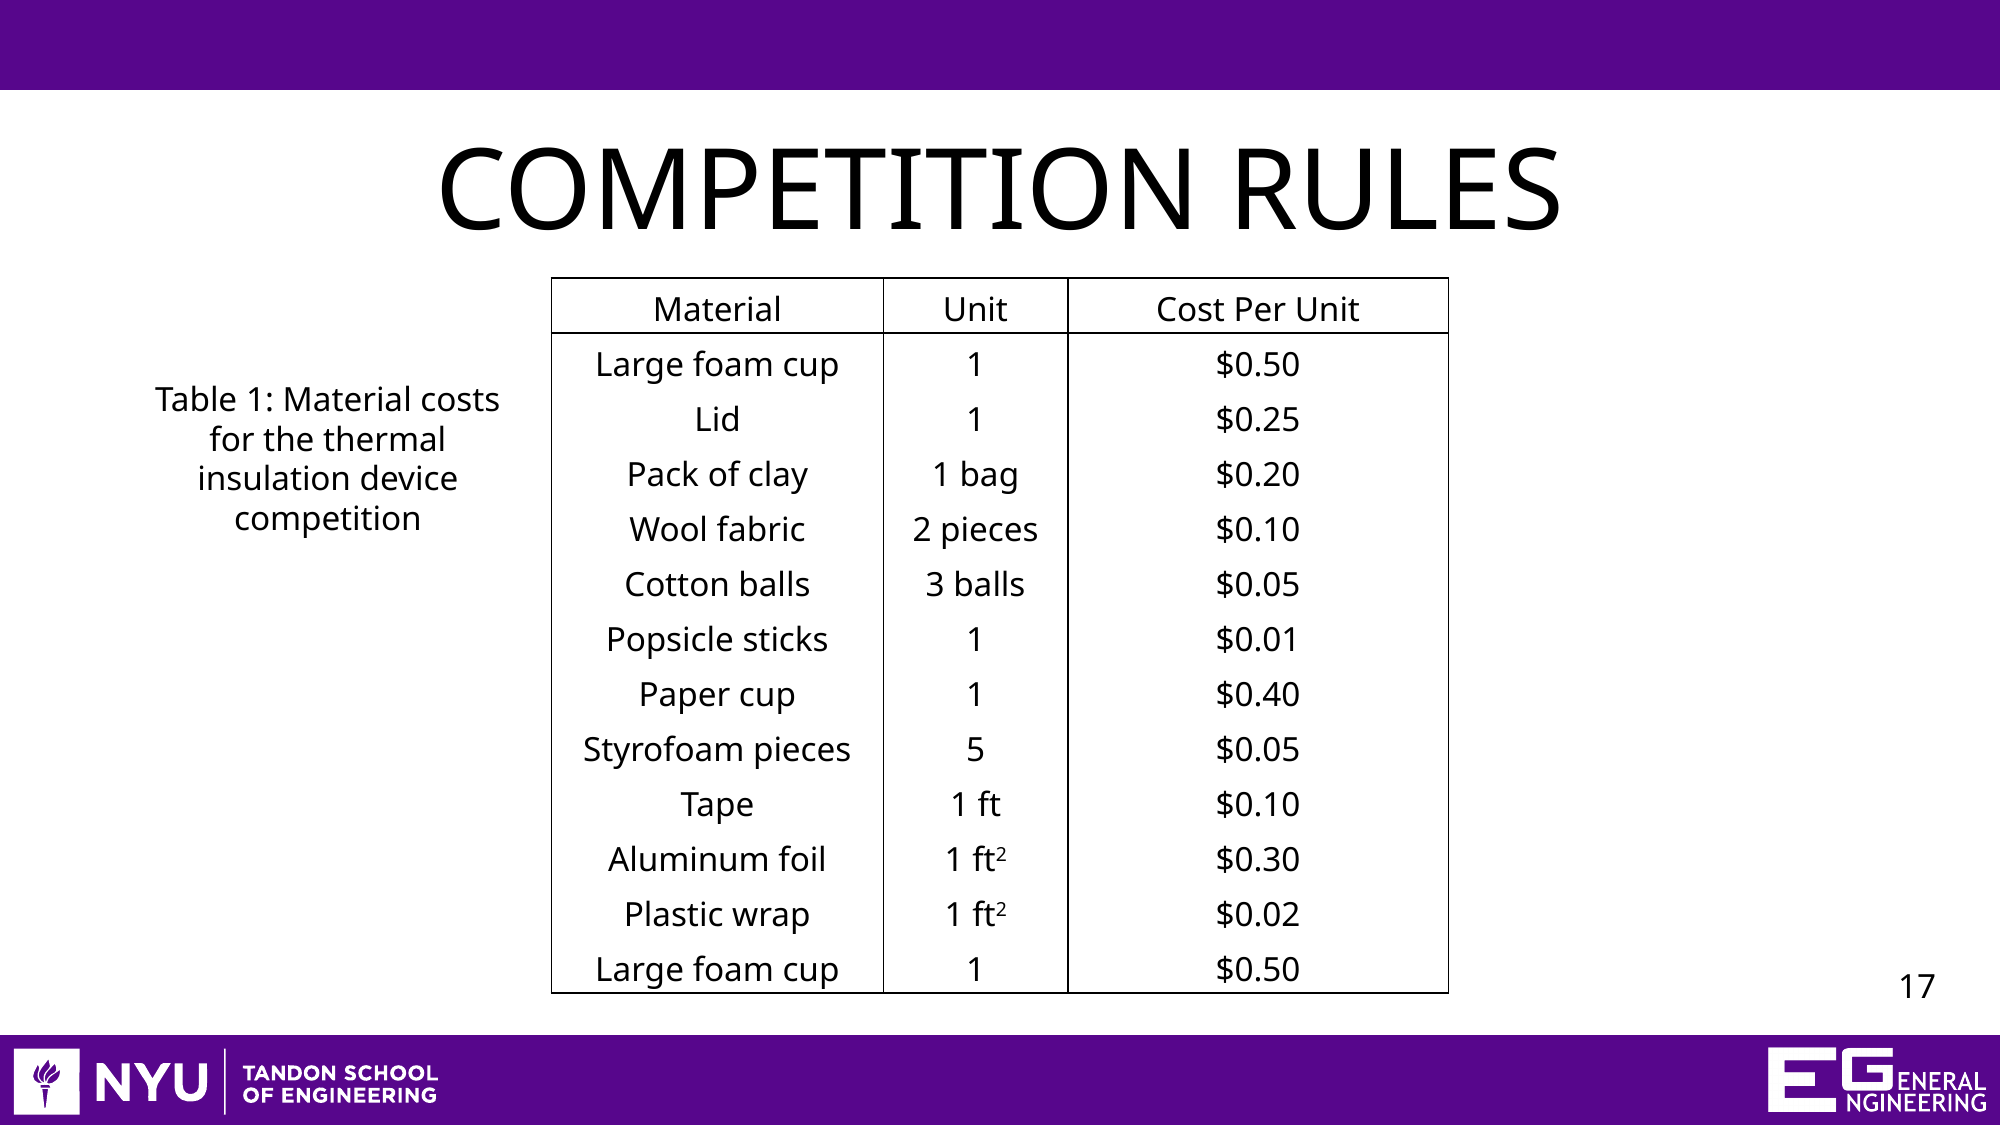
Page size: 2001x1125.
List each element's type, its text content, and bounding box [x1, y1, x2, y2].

picture [1752, 1031, 2000, 1125]
table_cell Paper cup [552, 663, 883, 718]
table_cell $0.02 [1069, 883, 1448, 938]
table_cell 1 bag [884, 443, 1067, 498]
table_header Unit [884, 279, 1067, 332]
table_cell Cotton balls [552, 553, 883, 608]
table_cell $0.01 [1069, 608, 1448, 663]
table_cell $0.10 [1069, 498, 1448, 553]
table_cell 1 [884, 608, 1067, 663]
title COMPETITION RULES [92, 102, 1908, 262]
table_cell 1 [884, 334, 1067, 388]
table_cell 1 [884, 938, 1067, 992]
text_box Table 1: Material costs for the thermal insulation device competition [128, 370, 528, 545]
table_cell $0.10 [1069, 773, 1448, 828]
table_cell $0.50 [1069, 334, 1448, 388]
table_cell Styrofoam pieces [552, 718, 883, 773]
table_cell $0.05 [1069, 553, 1448, 608]
text_box [0, 1034, 1752, 1125]
table_header Material [552, 279, 883, 332]
table_cell 3 balls [884, 553, 1067, 608]
table_cell Lid [552, 388, 883, 443]
table_cell 1 ft [884, 773, 1067, 828]
table_cell Wool fabric [552, 498, 883, 553]
table_cell $0.20 [1069, 443, 1448, 498]
table_cell $0.30 [1069, 828, 1448, 883]
table_cell 1 [884, 388, 1067, 443]
table_cell Large foam cup [552, 334, 883, 388]
table_cell 1 ft2 [884, 828, 1067, 883]
table_cell Popsicle sticks [552, 608, 883, 663]
picture [13, 1048, 438, 1115]
table_cell Pack of clay [552, 443, 883, 498]
table_cell Aluminum foil [552, 828, 883, 883]
table_cell 1 ft2 [884, 883, 1067, 938]
table_cell 5 [884, 718, 1067, 773]
table_cell 1 [884, 663, 1067, 718]
table_header Cost Per Unit [1069, 279, 1448, 332]
table_cell $0.25 [1069, 388, 1448, 443]
table_cell $0.05 [1069, 718, 1448, 773]
table_cell Plastic wrap [552, 883, 883, 938]
table_cell Tape [552, 773, 883, 828]
table_cell $0.40 [1069, 663, 1448, 718]
table_cell $0.50 [1069, 938, 1448, 992]
table_cell Large foam cup [552, 938, 883, 992]
table_cell 2 pieces [884, 498, 1067, 553]
text_box [0, 0, 2000, 91]
text_box 17 [1802, 958, 1951, 1013]
